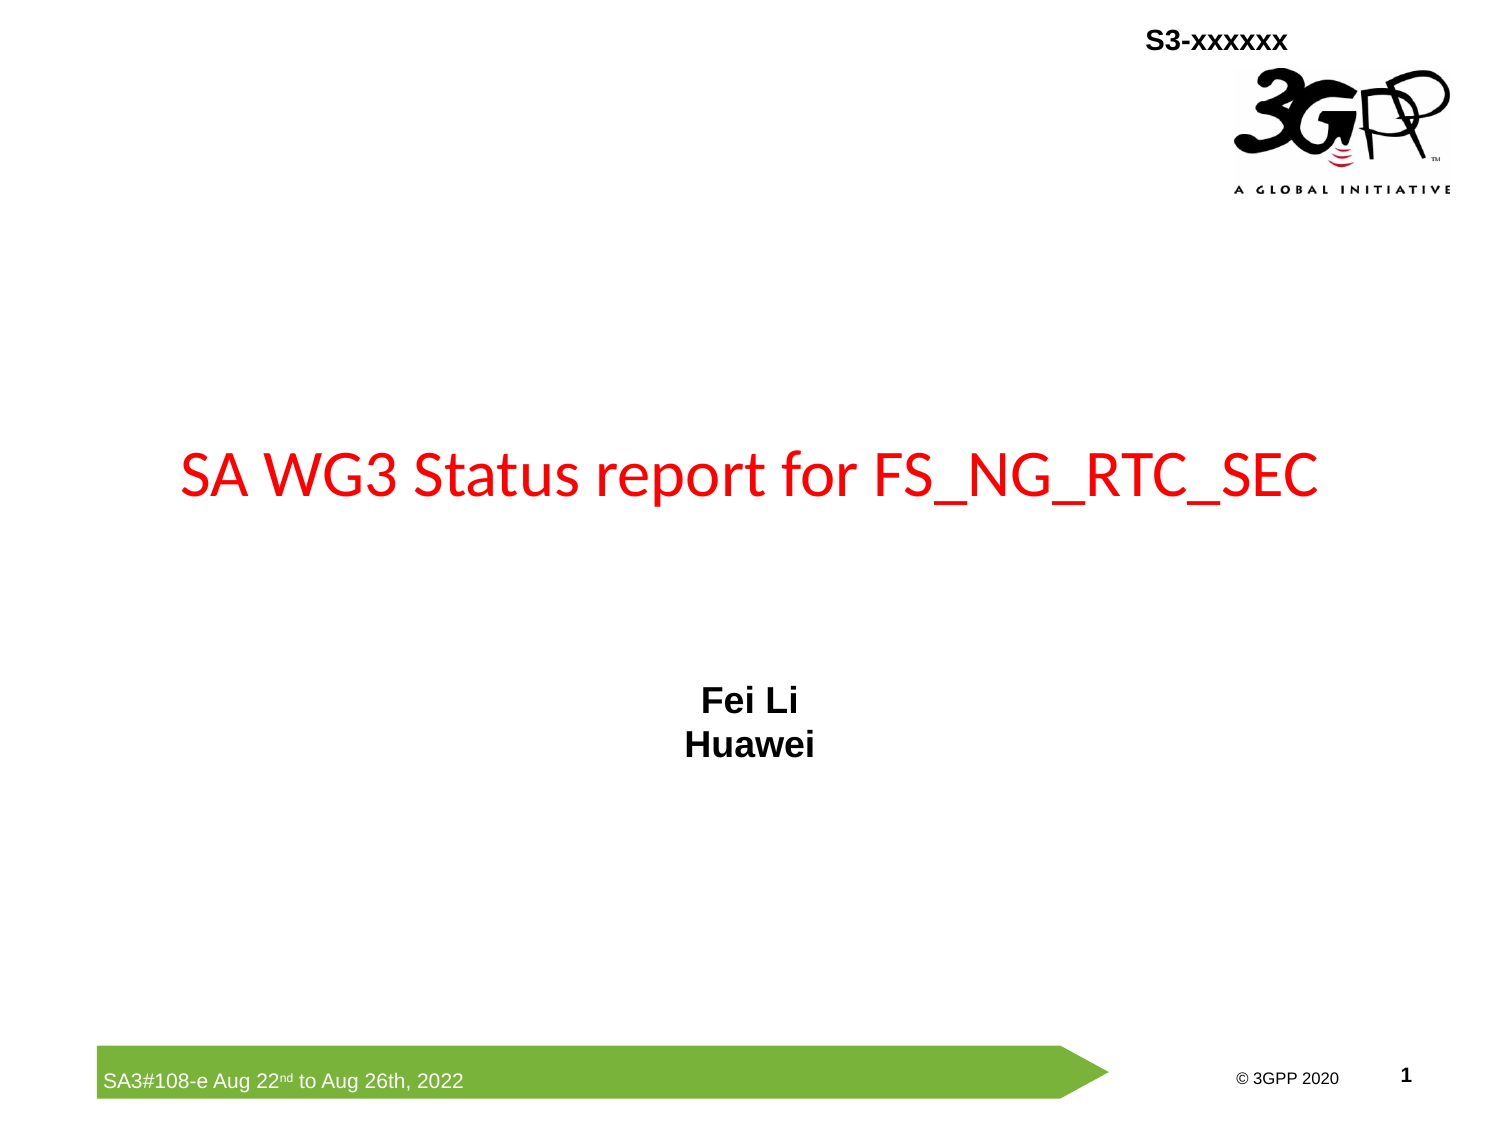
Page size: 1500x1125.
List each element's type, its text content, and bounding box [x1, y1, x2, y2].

picture [1234, 68, 1450, 194]
subtitle Fei Li Huawei [225, 637, 1275, 925]
title SA WG3 Status report for FS_NG_RTC_SEC [112, 349, 1388, 591]
